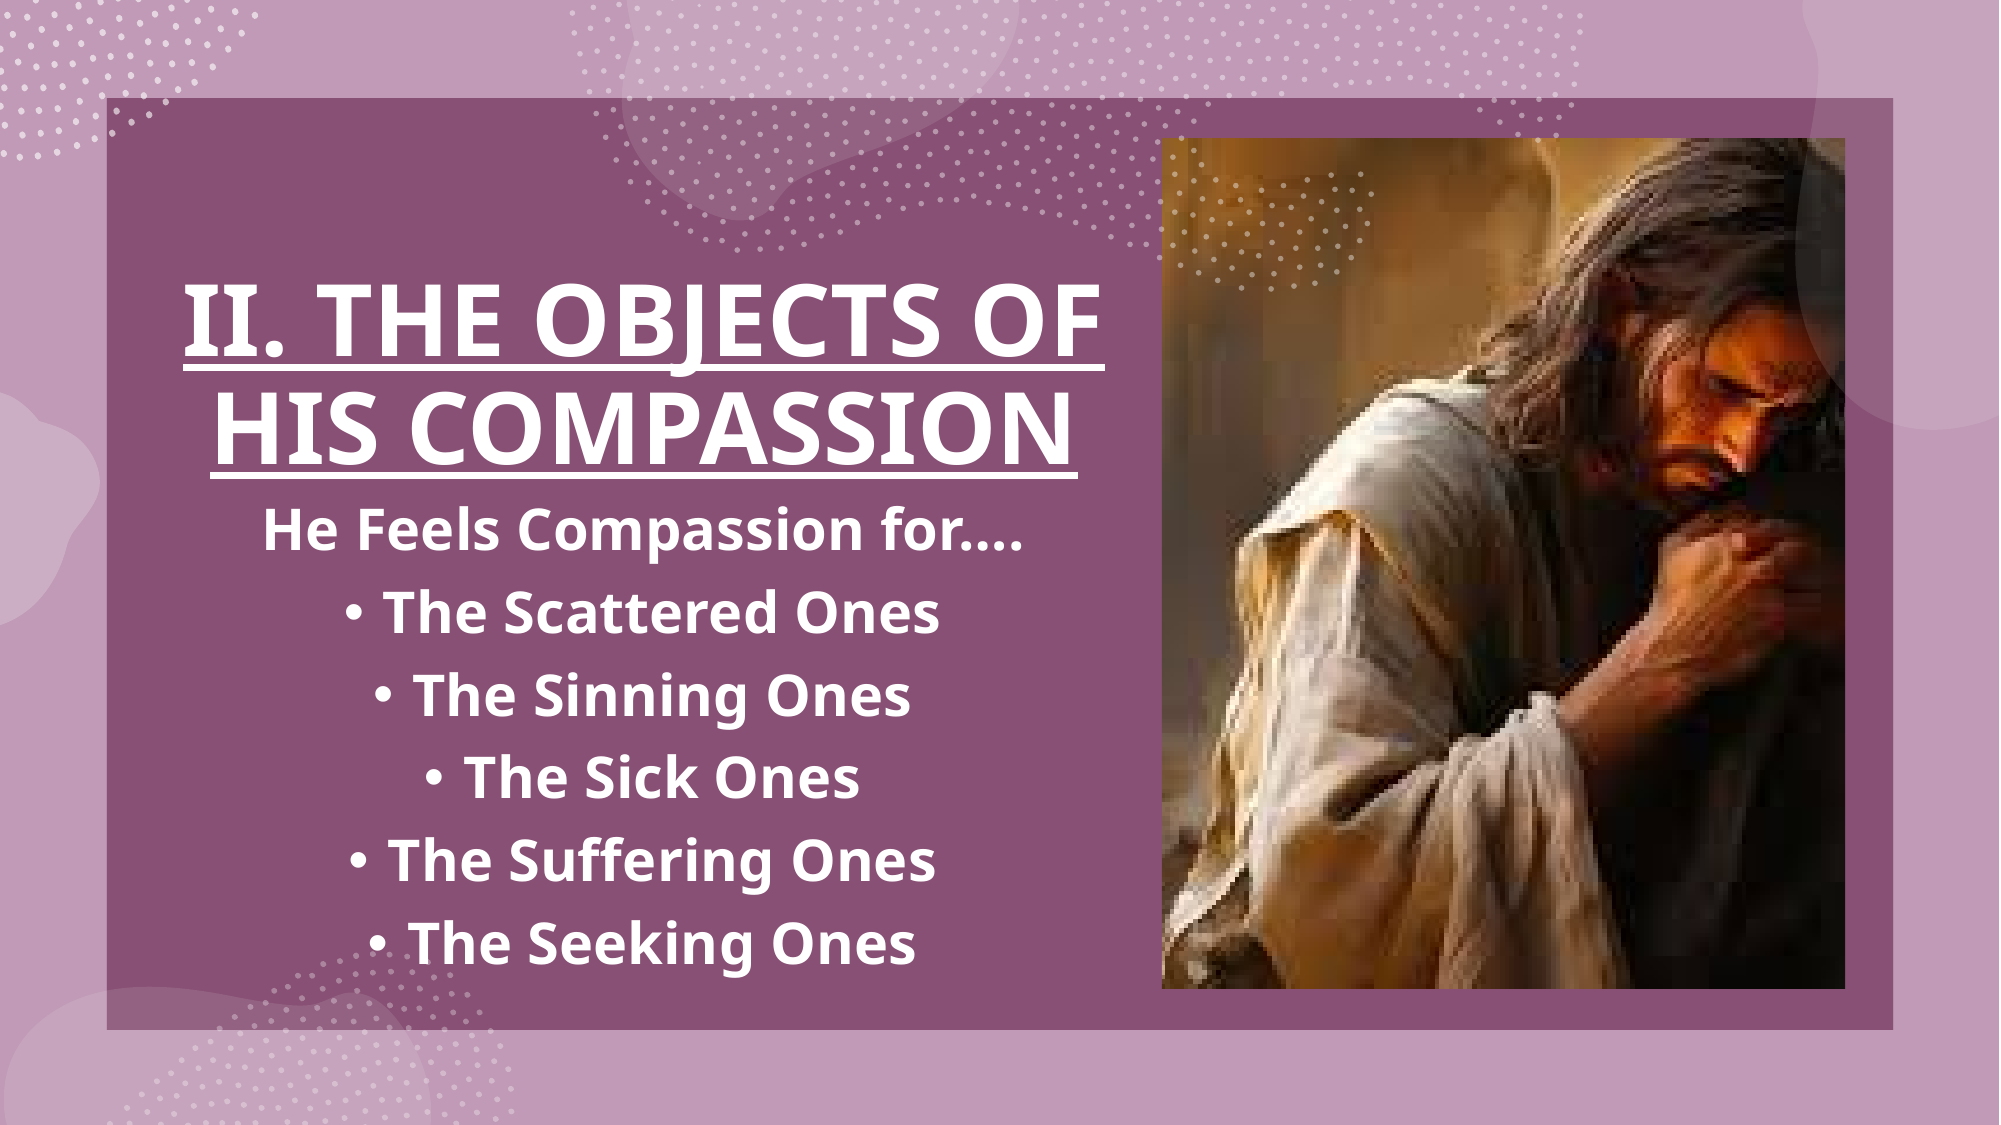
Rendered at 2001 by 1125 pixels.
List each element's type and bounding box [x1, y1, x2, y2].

text_box [0, 0, 2000, 1125]
